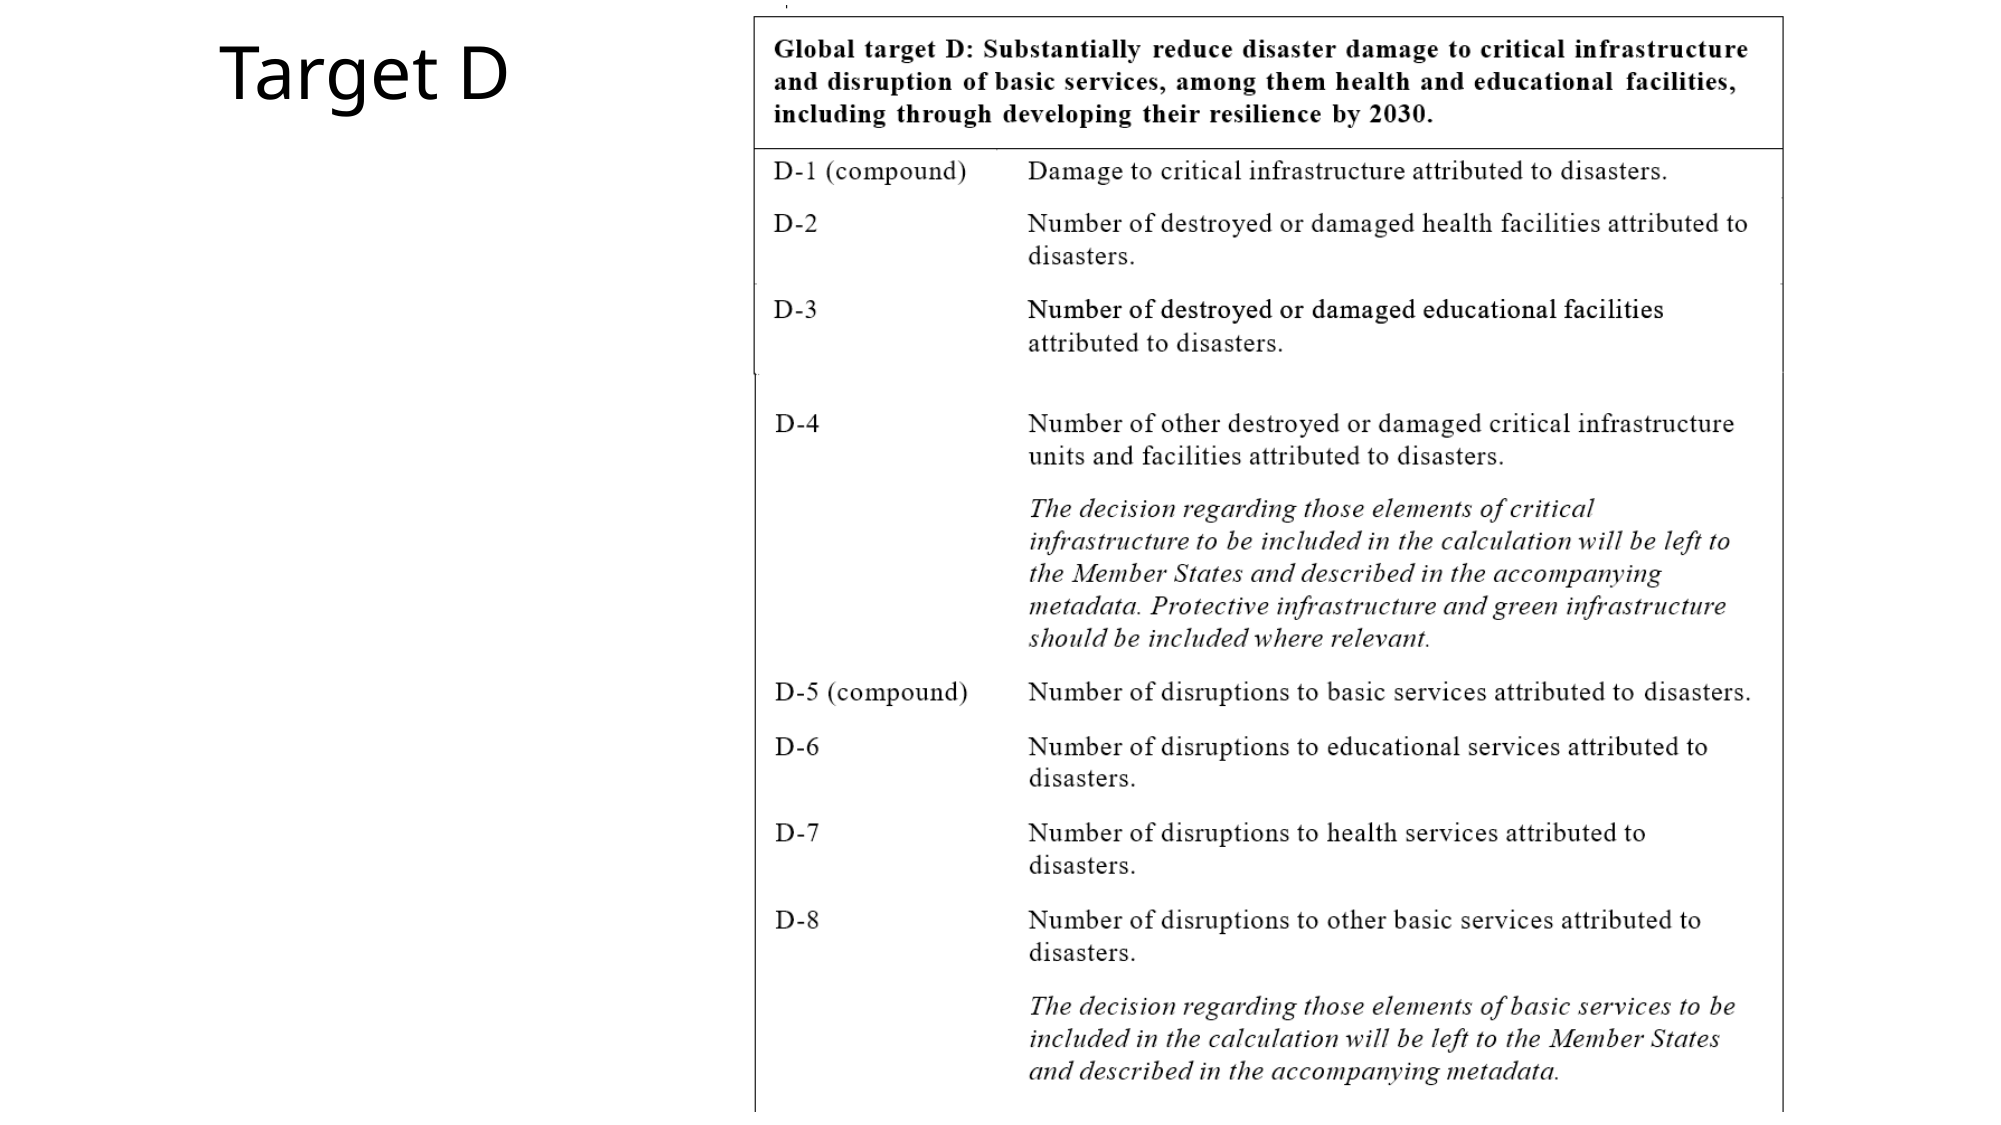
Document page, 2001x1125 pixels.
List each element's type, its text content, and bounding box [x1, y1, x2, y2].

picture [738, 5, 1796, 1112]
title Target D [204, 0, 1637, 168]
